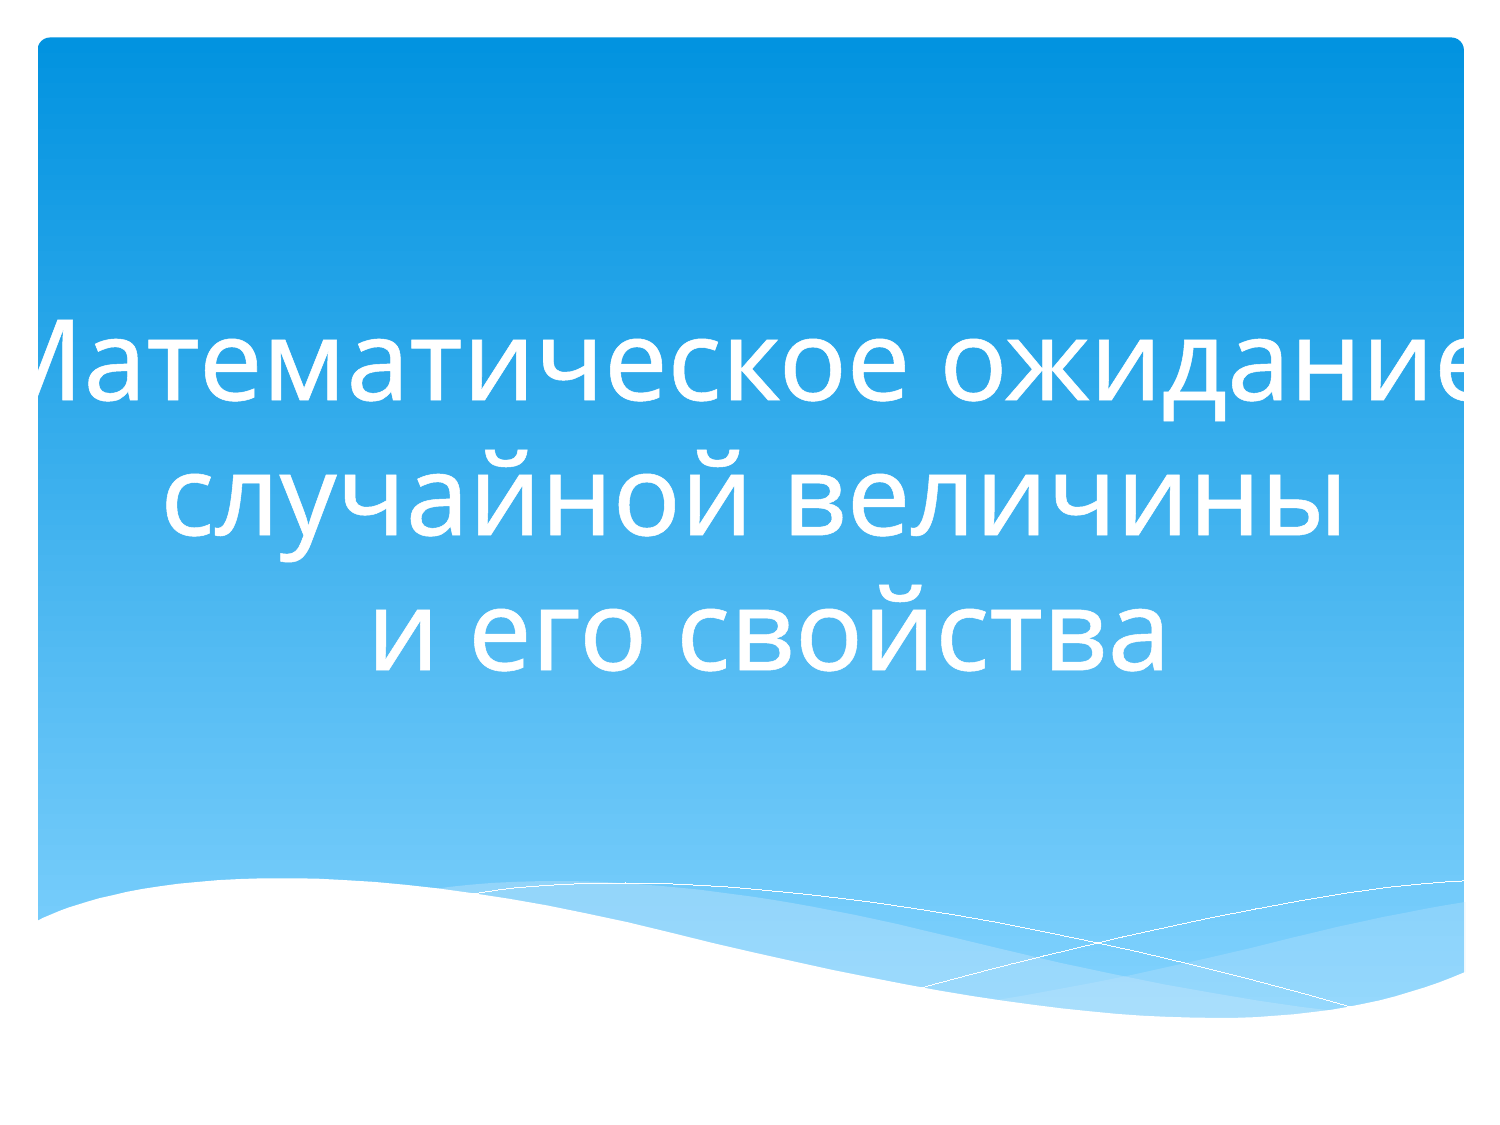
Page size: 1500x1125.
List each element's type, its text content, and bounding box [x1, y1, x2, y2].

text_box Математическое ожидание случайной величины и его свойства [0, 280, 1500, 701]
